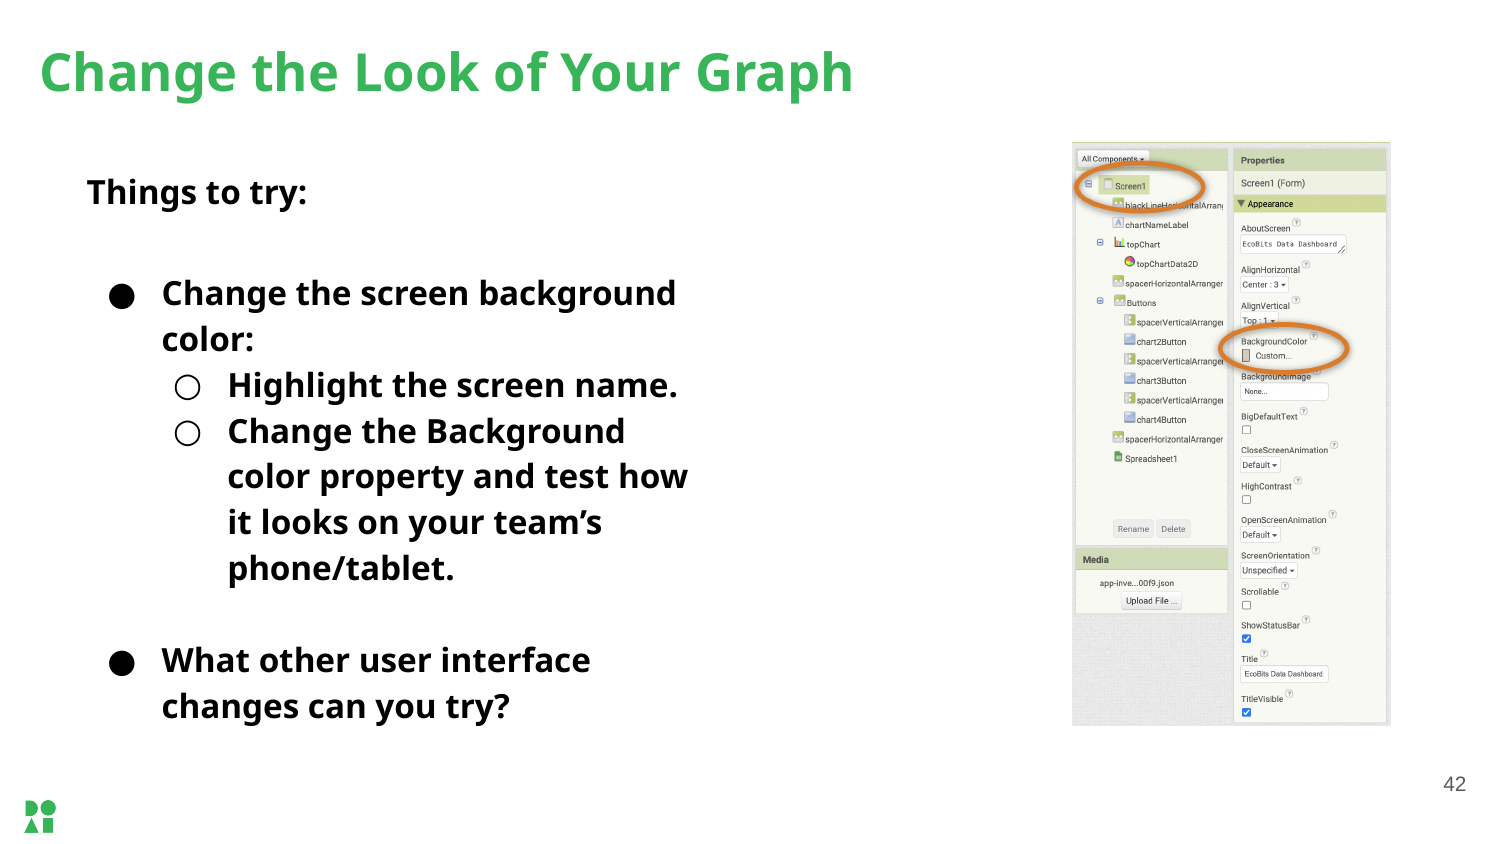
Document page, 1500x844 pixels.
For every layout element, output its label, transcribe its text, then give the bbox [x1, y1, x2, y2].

picture [1072, 142, 1391, 727]
title Change the Look of Your Graph [24, 23, 1422, 118]
title [116, 751, 1500, 844]
picture [23, 800, 56, 834]
text_box Things to try: Change the screen background color: Highlight the screen name. Change the Background color property and test how it looks on your team’s phone/tablet. What other user interface changes can you try? [71, 150, 719, 844]
